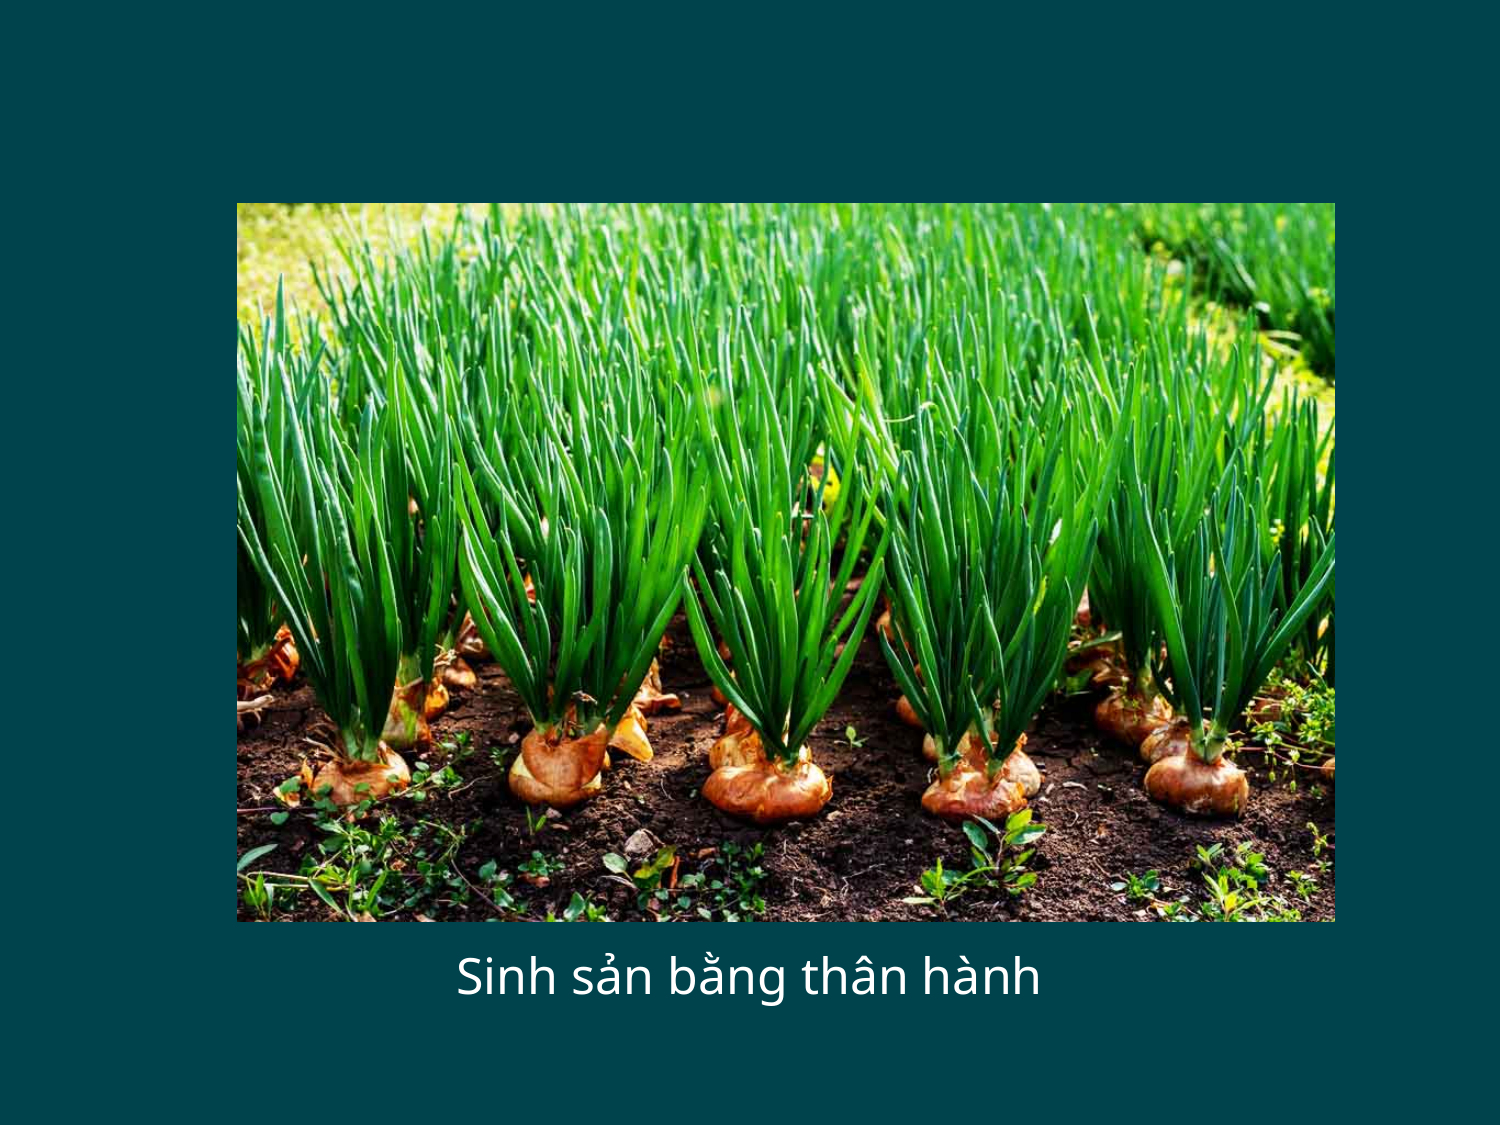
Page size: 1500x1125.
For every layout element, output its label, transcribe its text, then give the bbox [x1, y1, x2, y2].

text_box Sinh sản bằng thân hành [441, 937, 1059, 1013]
picture [237, 202, 1335, 922]
